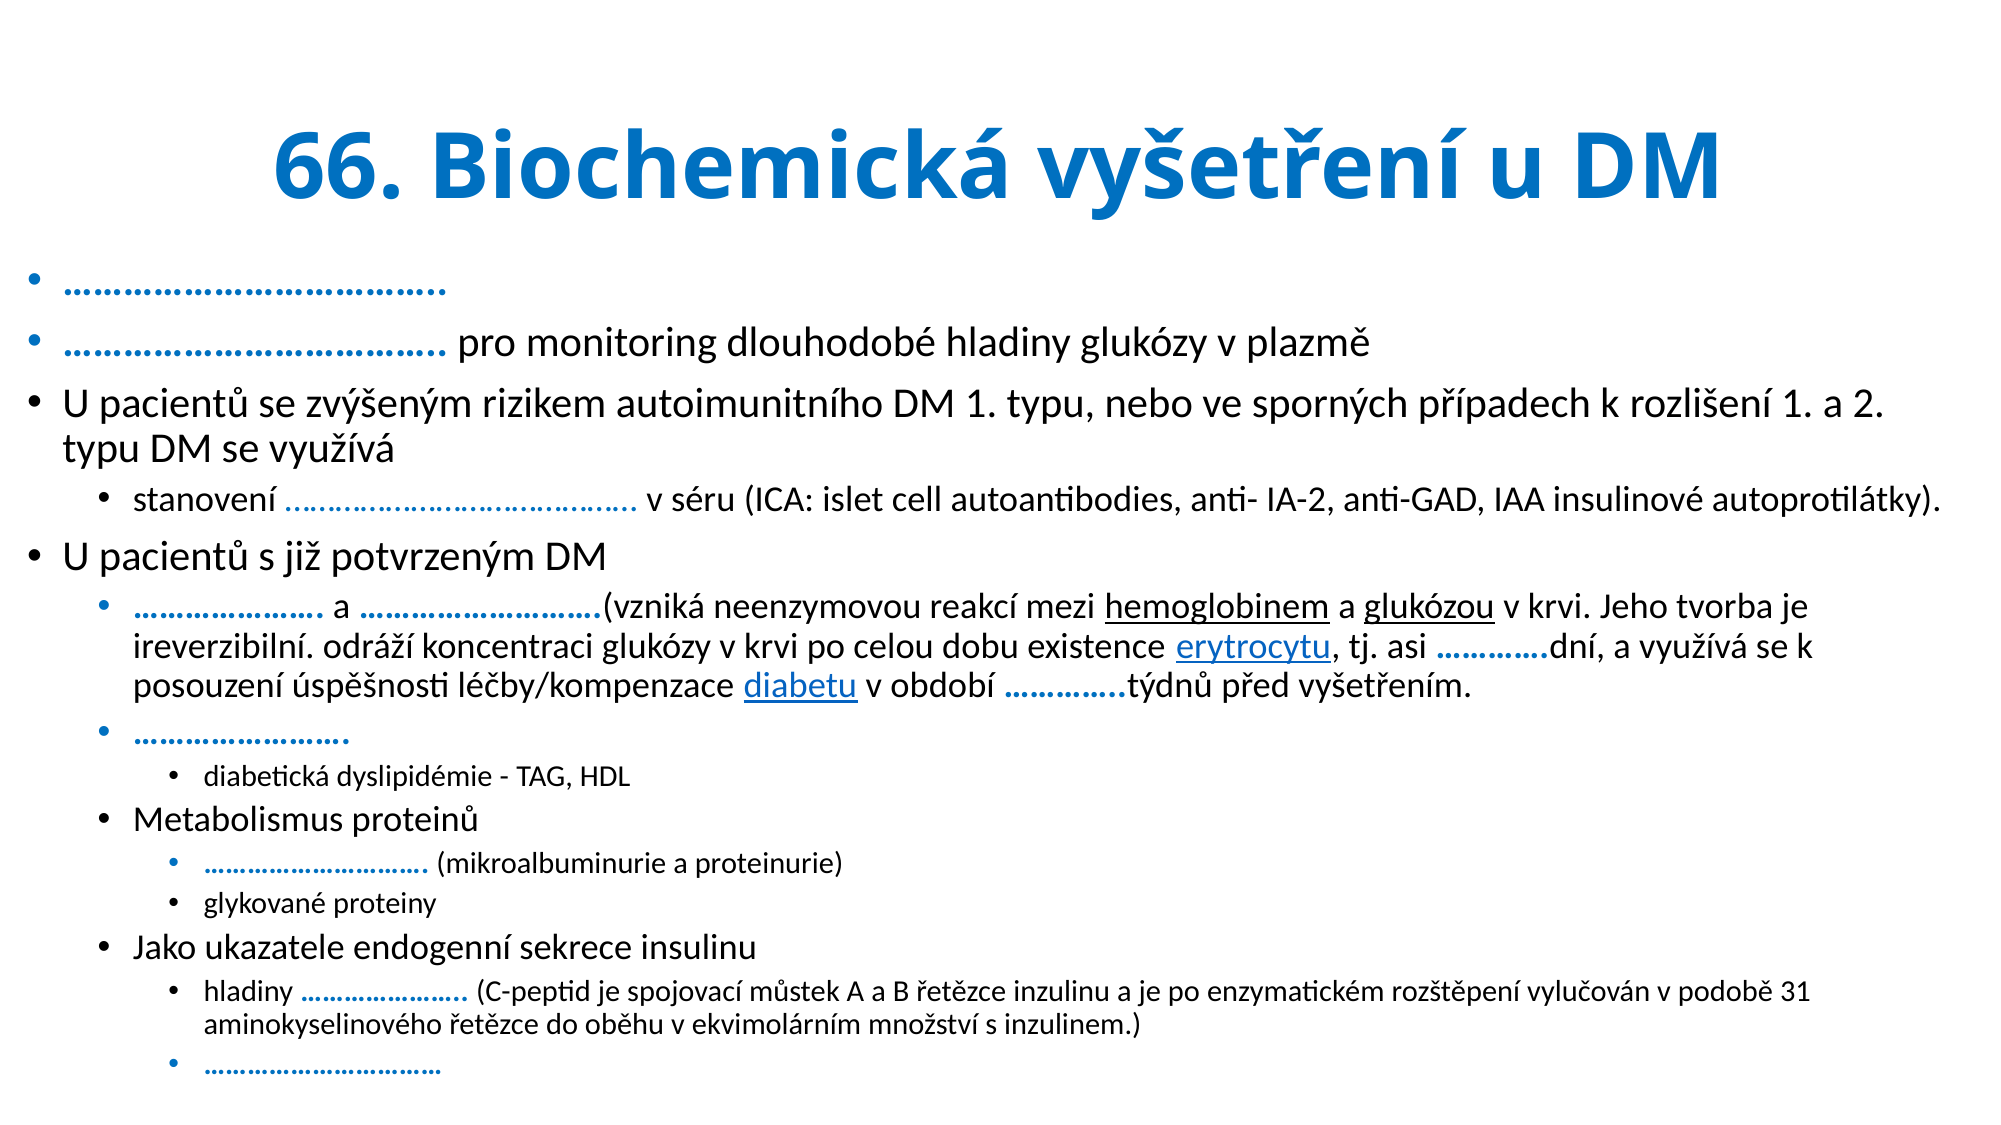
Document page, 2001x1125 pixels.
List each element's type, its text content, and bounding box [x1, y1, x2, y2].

list ……………………………….. ……………………………….. pro monitoring dlouhodobé hladiny glukózy v plazmě U pacientů se zvýšeným rizikem autoimunitního DM 1. typu, nebo ve sporných případech k rozlišení 1. a 2. typu DM se využívá stanovení …………………………………… v séru (ICA: islet cell autoantibodies, anti- IA-2, anti-GAD, IAA insulinové autoprotilátky). U pacientů s již potvrzeným DM …………………. a ……………………….(vzniká neenzymovou reakcí mezi hemoglobinem a glukózou v krvi. Jeho tvorba je ireverzibilní. odráží koncentraci glukózy v krvi po celou dobu existence erytrocytu, tj. asi ………….dní, a využívá se k posouzení úspěšnosti léčby/kompenzace diabetu v období …………..týdnů před vyšetřením. ……………………. diabetická dyslipidémie - ­TAG, HDL Metabolismus proteinů …………………………. (mikroalbuminurie a proteinurie) glykované proteiny Jako ukazatele endogenní sekrece insulinu hladiny ………………….. (C-peptid je spojovací můstek A a B řetězce inzulinu a je po enzymatickém rozštěpení vylučován v podobě 31 aminokyselinového řetězce do oběhu v ekvimolárním množství s inzulinem.) …………………………… [12, 251, 1968, 1125]
title 66. Biochemická vyšetření u DM [137, 59, 1863, 251]
